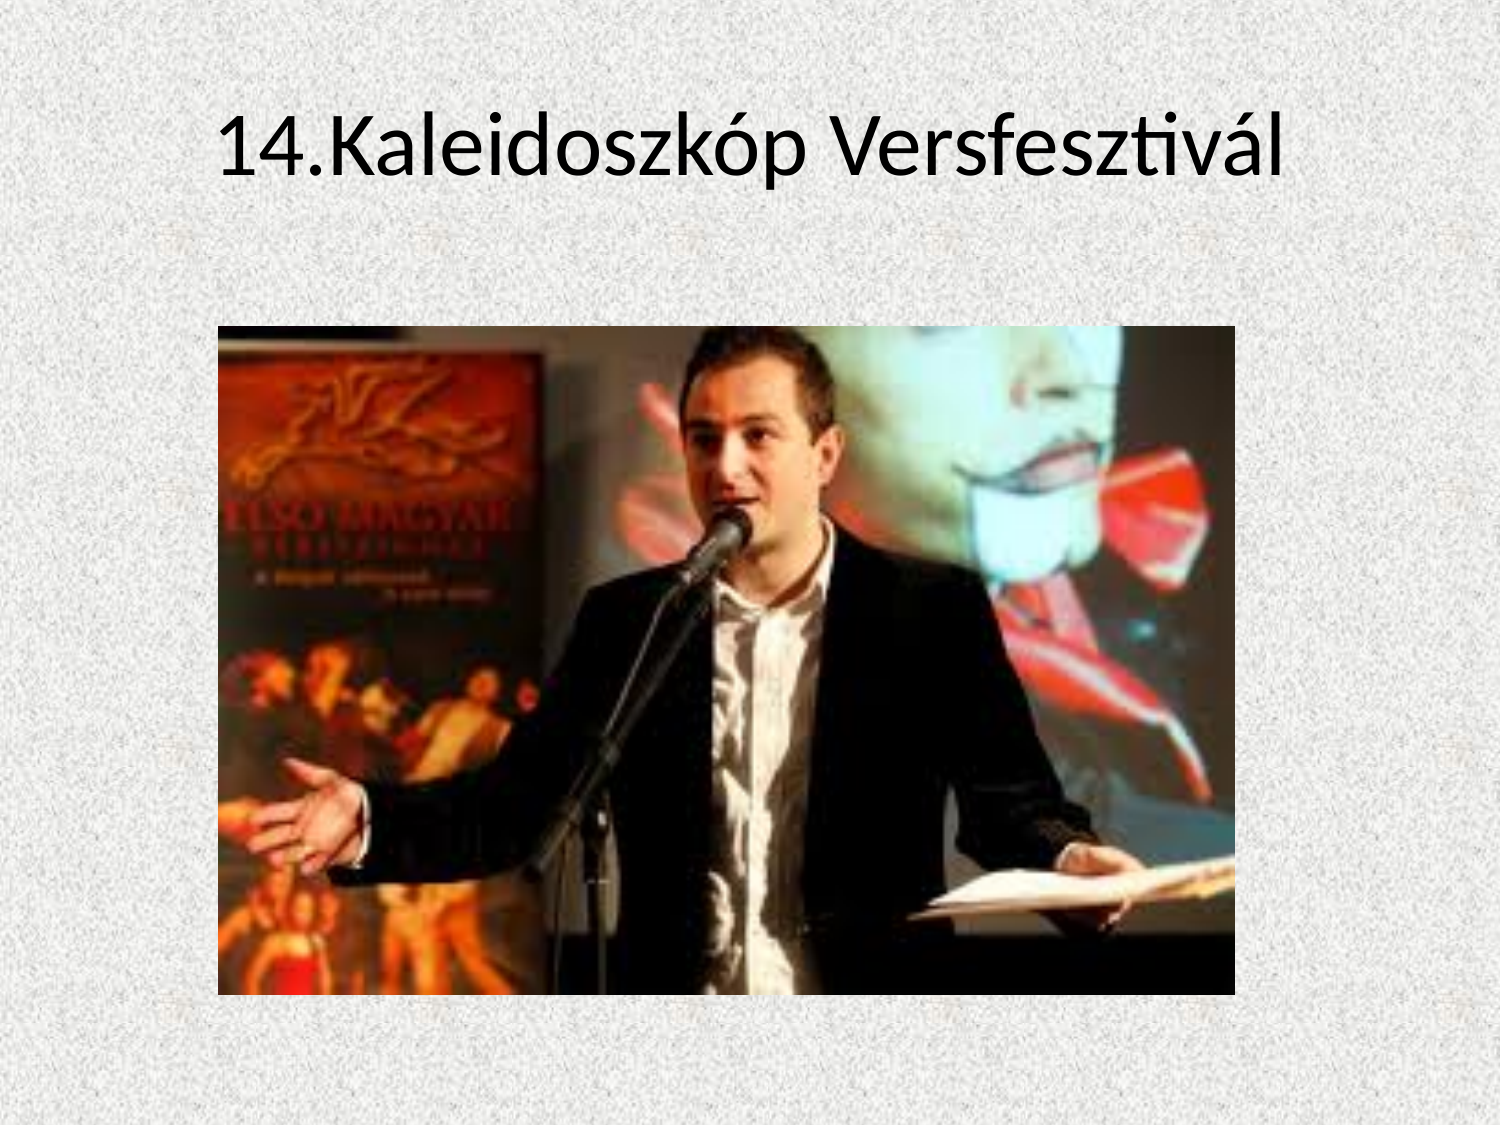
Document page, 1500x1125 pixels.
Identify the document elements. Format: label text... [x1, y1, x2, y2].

picture [0, 0, 1500, 1125]
title 14.Kaleidoszkóp Versfesztivál [75, 45, 1425, 233]
